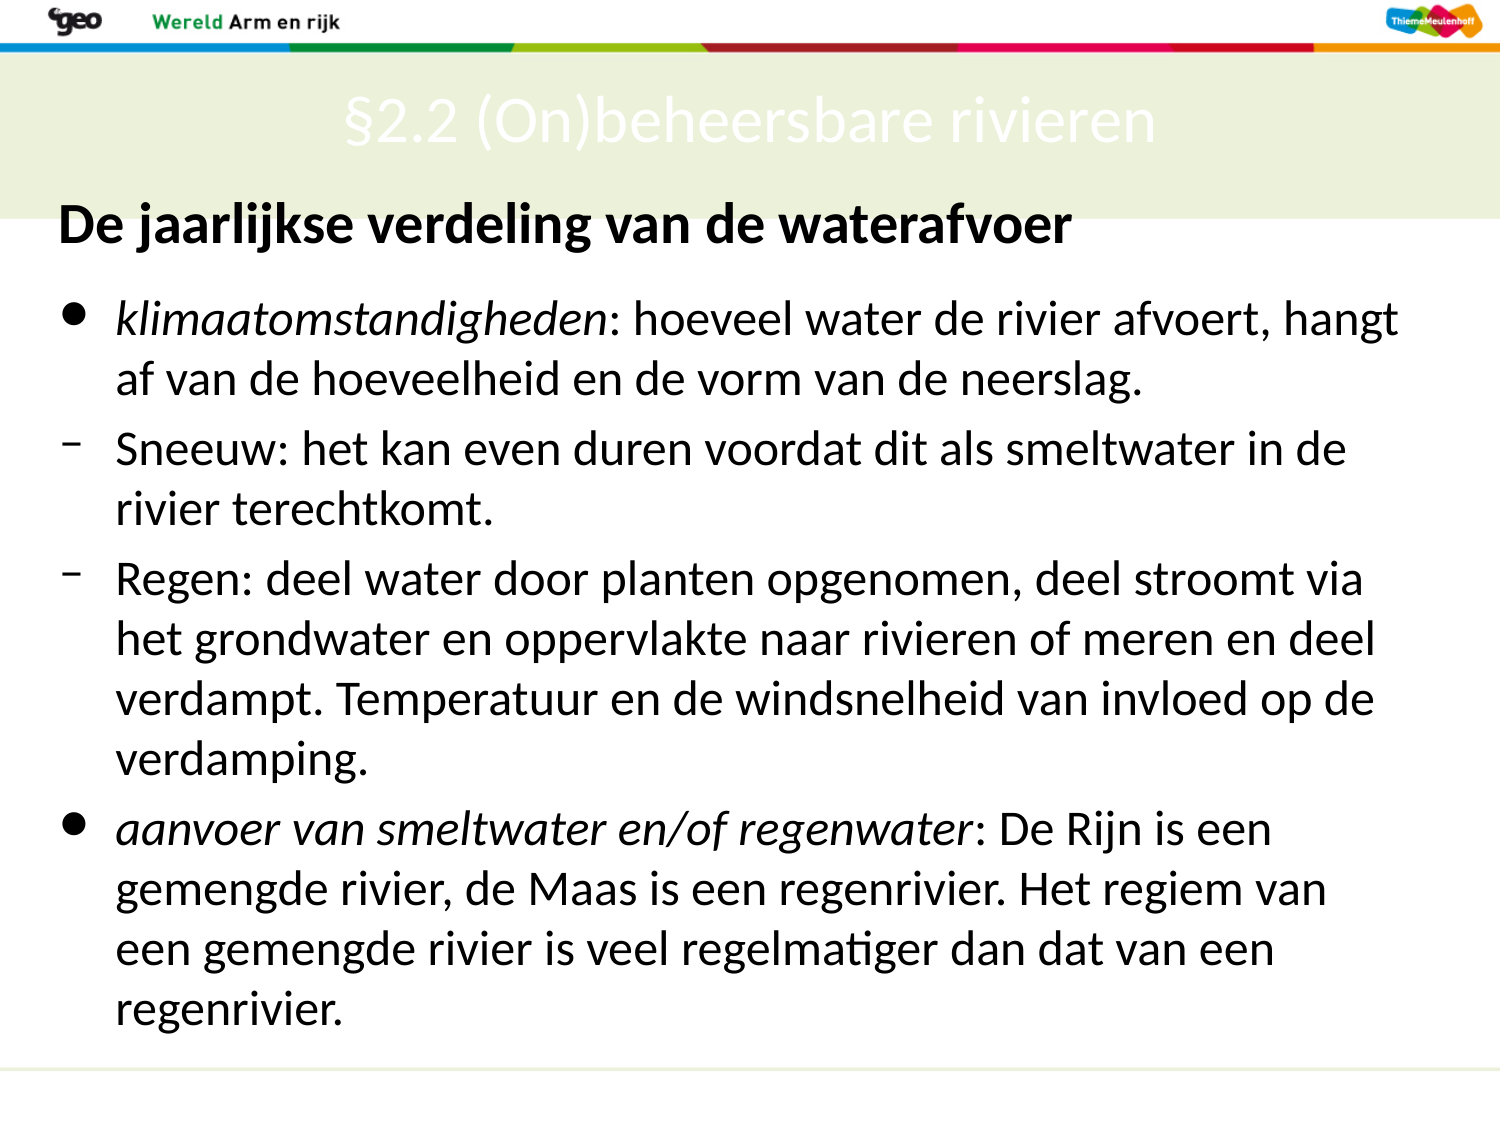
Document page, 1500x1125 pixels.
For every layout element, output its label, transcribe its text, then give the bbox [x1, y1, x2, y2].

picture [0, 0, 1500, 61]
list De jaarlijkse verdeling van de waterafvoer klimaatomstandigheden: hoeveel water de rivier afvoert, hangt af van de hoeveelheid en de vorm van de neerslag. Sneeuw: het kan even duren voordat dit als smeltwater in de rivier terechtkomt. Regen: deel water door planten opgenomen, deel stroomt via het grondwater en oppervlakte naar rivieren of meren en deel verdampt. Temperatuur en de windsnelheid van invloed op de verdamping. aanvoer van smeltwater en/of regenwater: De Rijn is een gemengde rivier, de Maas is een regenrivier. Het regiem van een gemengde rivier is veel regelmatiger dan dat van een regenrivier. [0, 177, 1424, 1081]
picture [0, 173, 1500, 1125]
title §2.2 (On)beheersbare rivieren [0, 61, 1500, 173]
